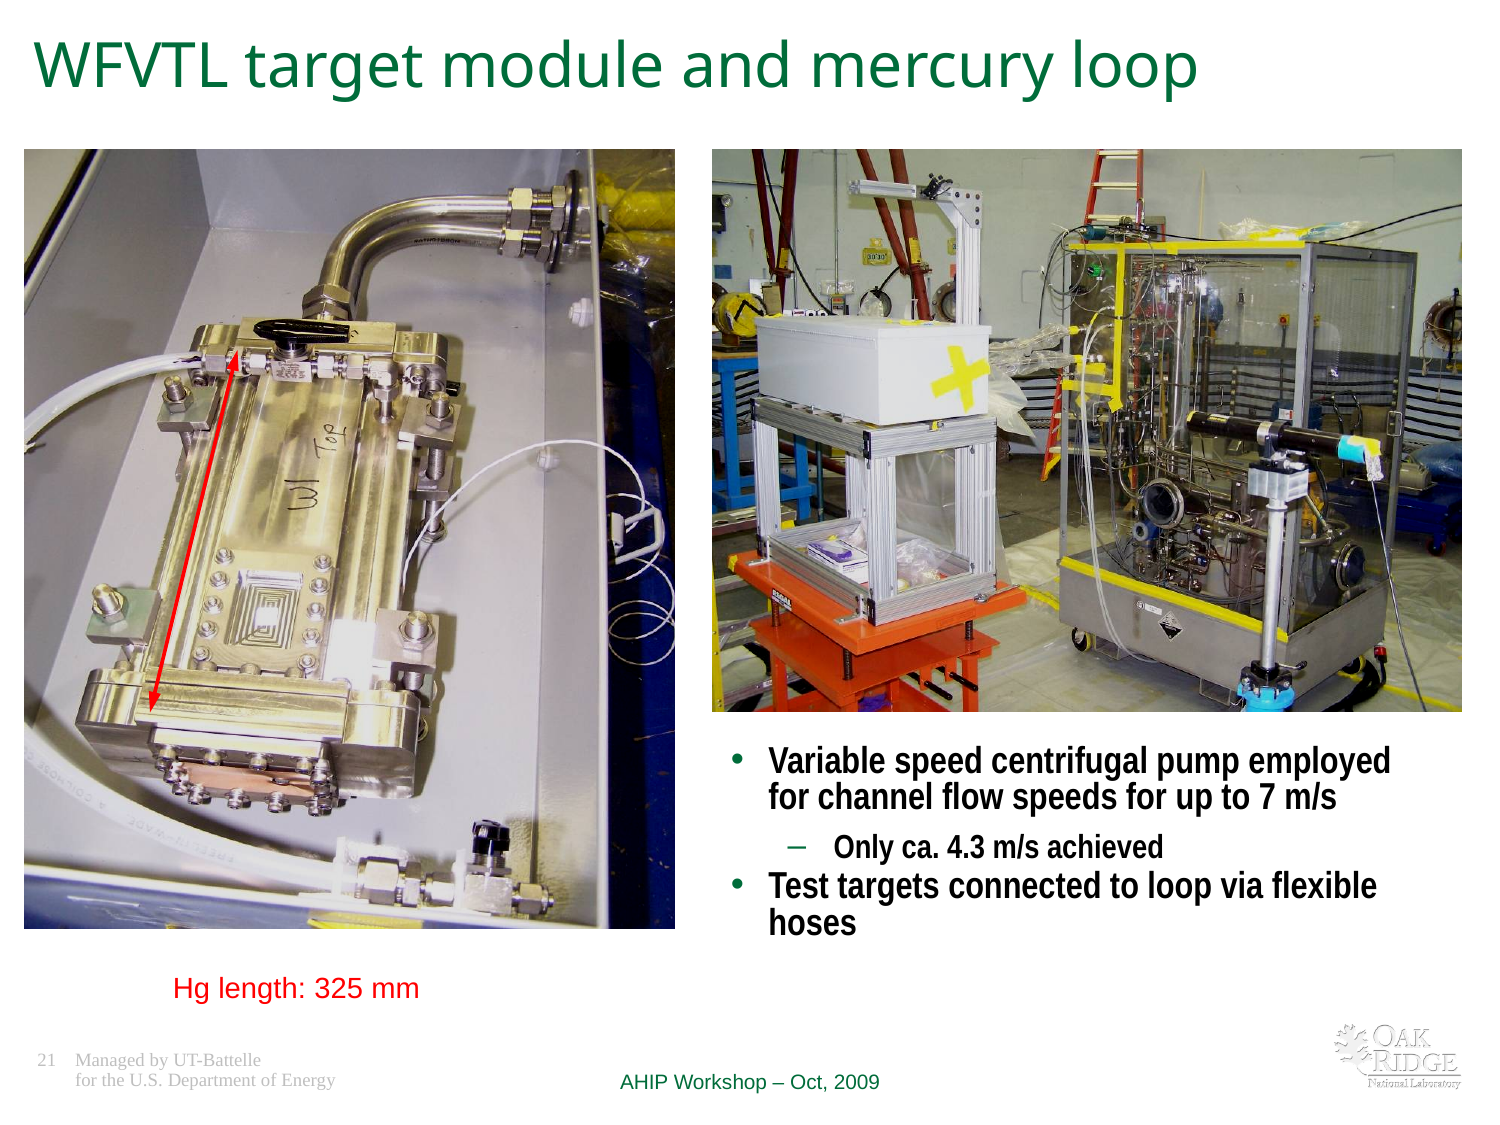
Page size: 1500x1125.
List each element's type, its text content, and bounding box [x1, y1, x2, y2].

title WFVTL target module and mercury loop [17, 28, 1420, 109]
picture [1325, 1018, 1472, 1094]
picture [712, 149, 1462, 712]
text_box Variable speed centrifugal pump employed for channel flow speeds for up to 7 m/s Only ca. 4.3 m/s achieved Test targets connected to loop via flexible hoses [716, 737, 1454, 1038]
picture [24, 149, 676, 929]
text_box Hg length: 325 mm [158, 962, 435, 1013]
